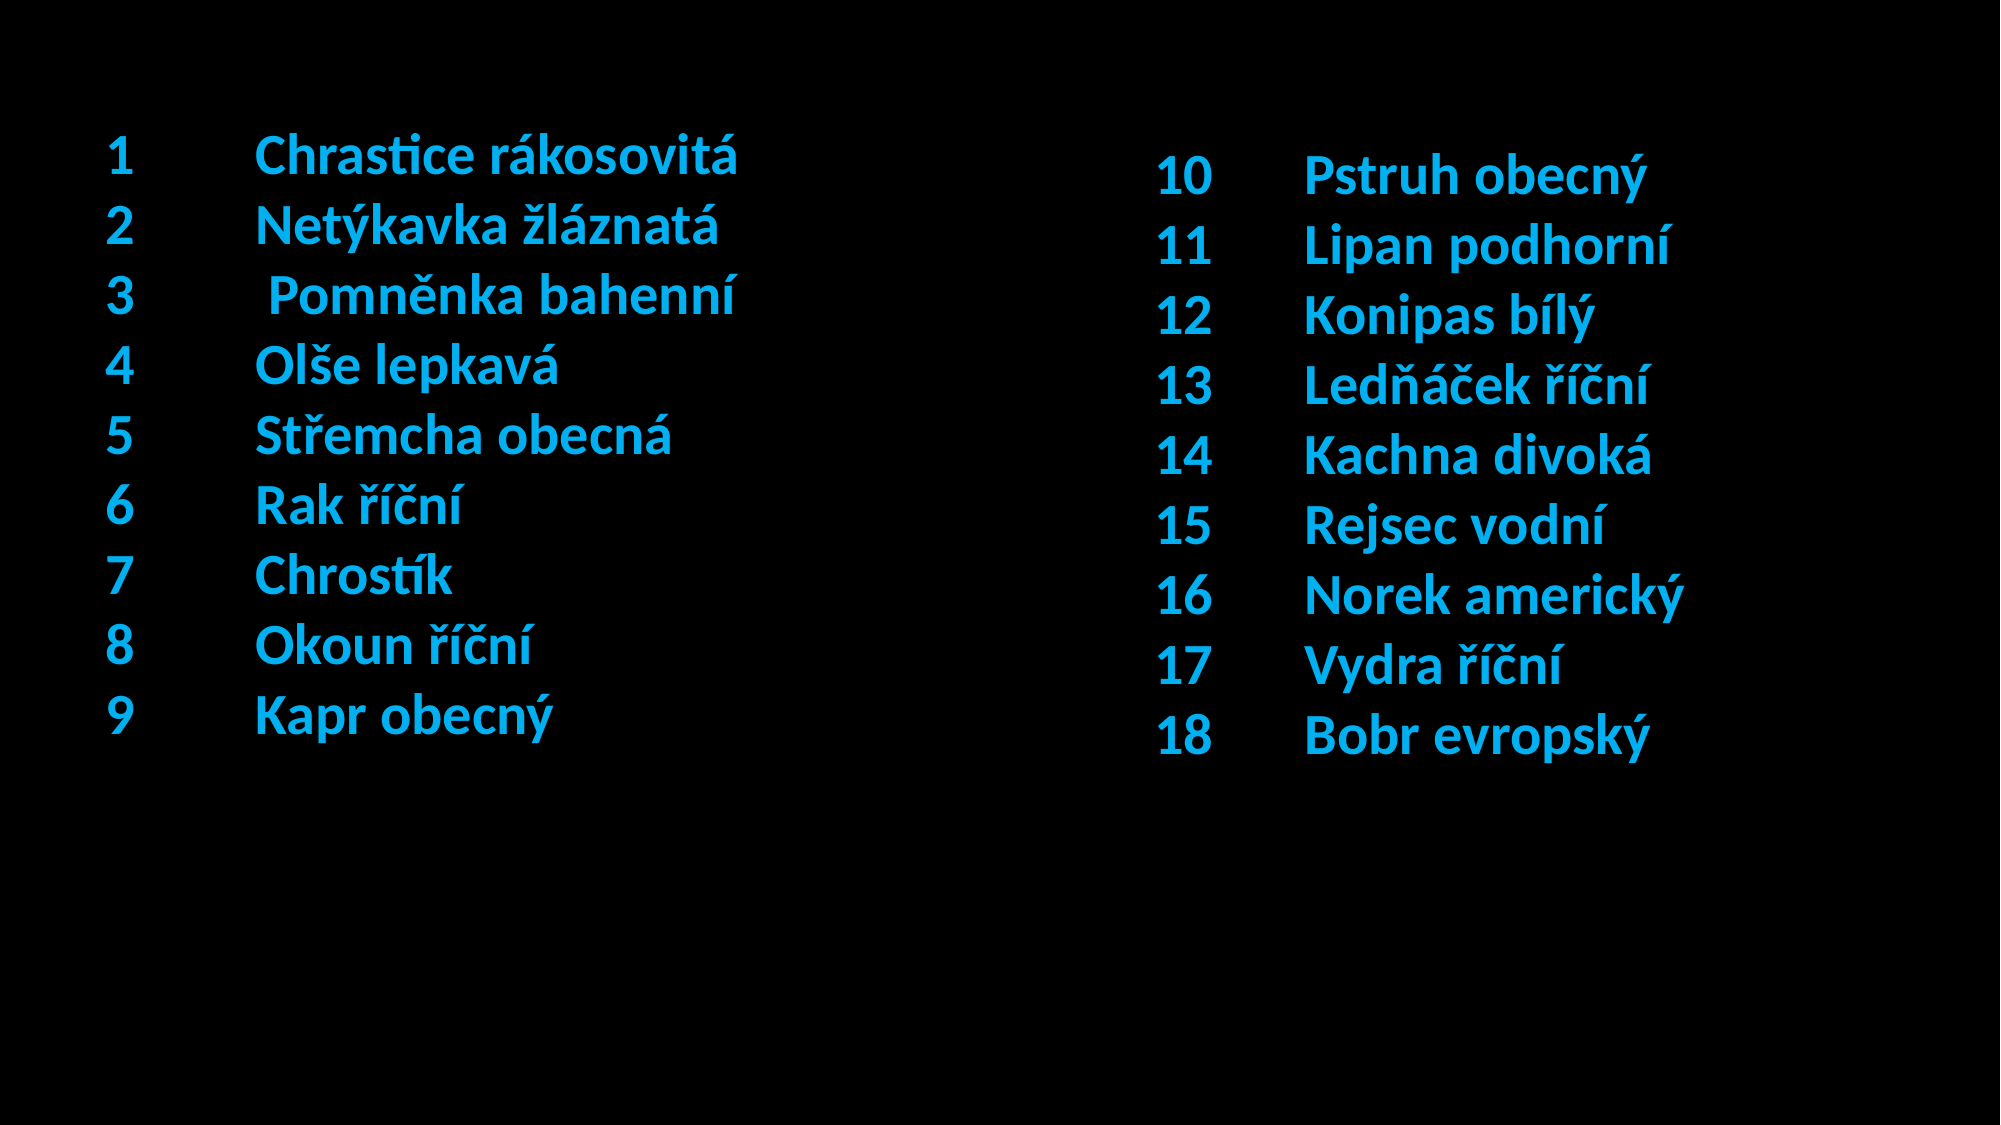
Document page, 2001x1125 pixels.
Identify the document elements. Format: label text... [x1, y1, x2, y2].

text_box 10 Pstruh obecný 11 Lipan podhorní 12 Konipas bílý 13 Ledňáček říční 14 Kachna divoká 15 Rejsec vodní 16 Norek americký 17 Vydra říční 18 Bobr evropský [1139, 83, 2000, 844]
text_box 1 Chrastice rákosovitá 2 Netýkavka žláznatá 3 Pomněnka bahenní 4 Olše lepkavá 5 Střemcha obecná 6 Rak říční 7 Chrostík 8 Okoun říční 9 Kapr obecný [90, 108, 1091, 844]
